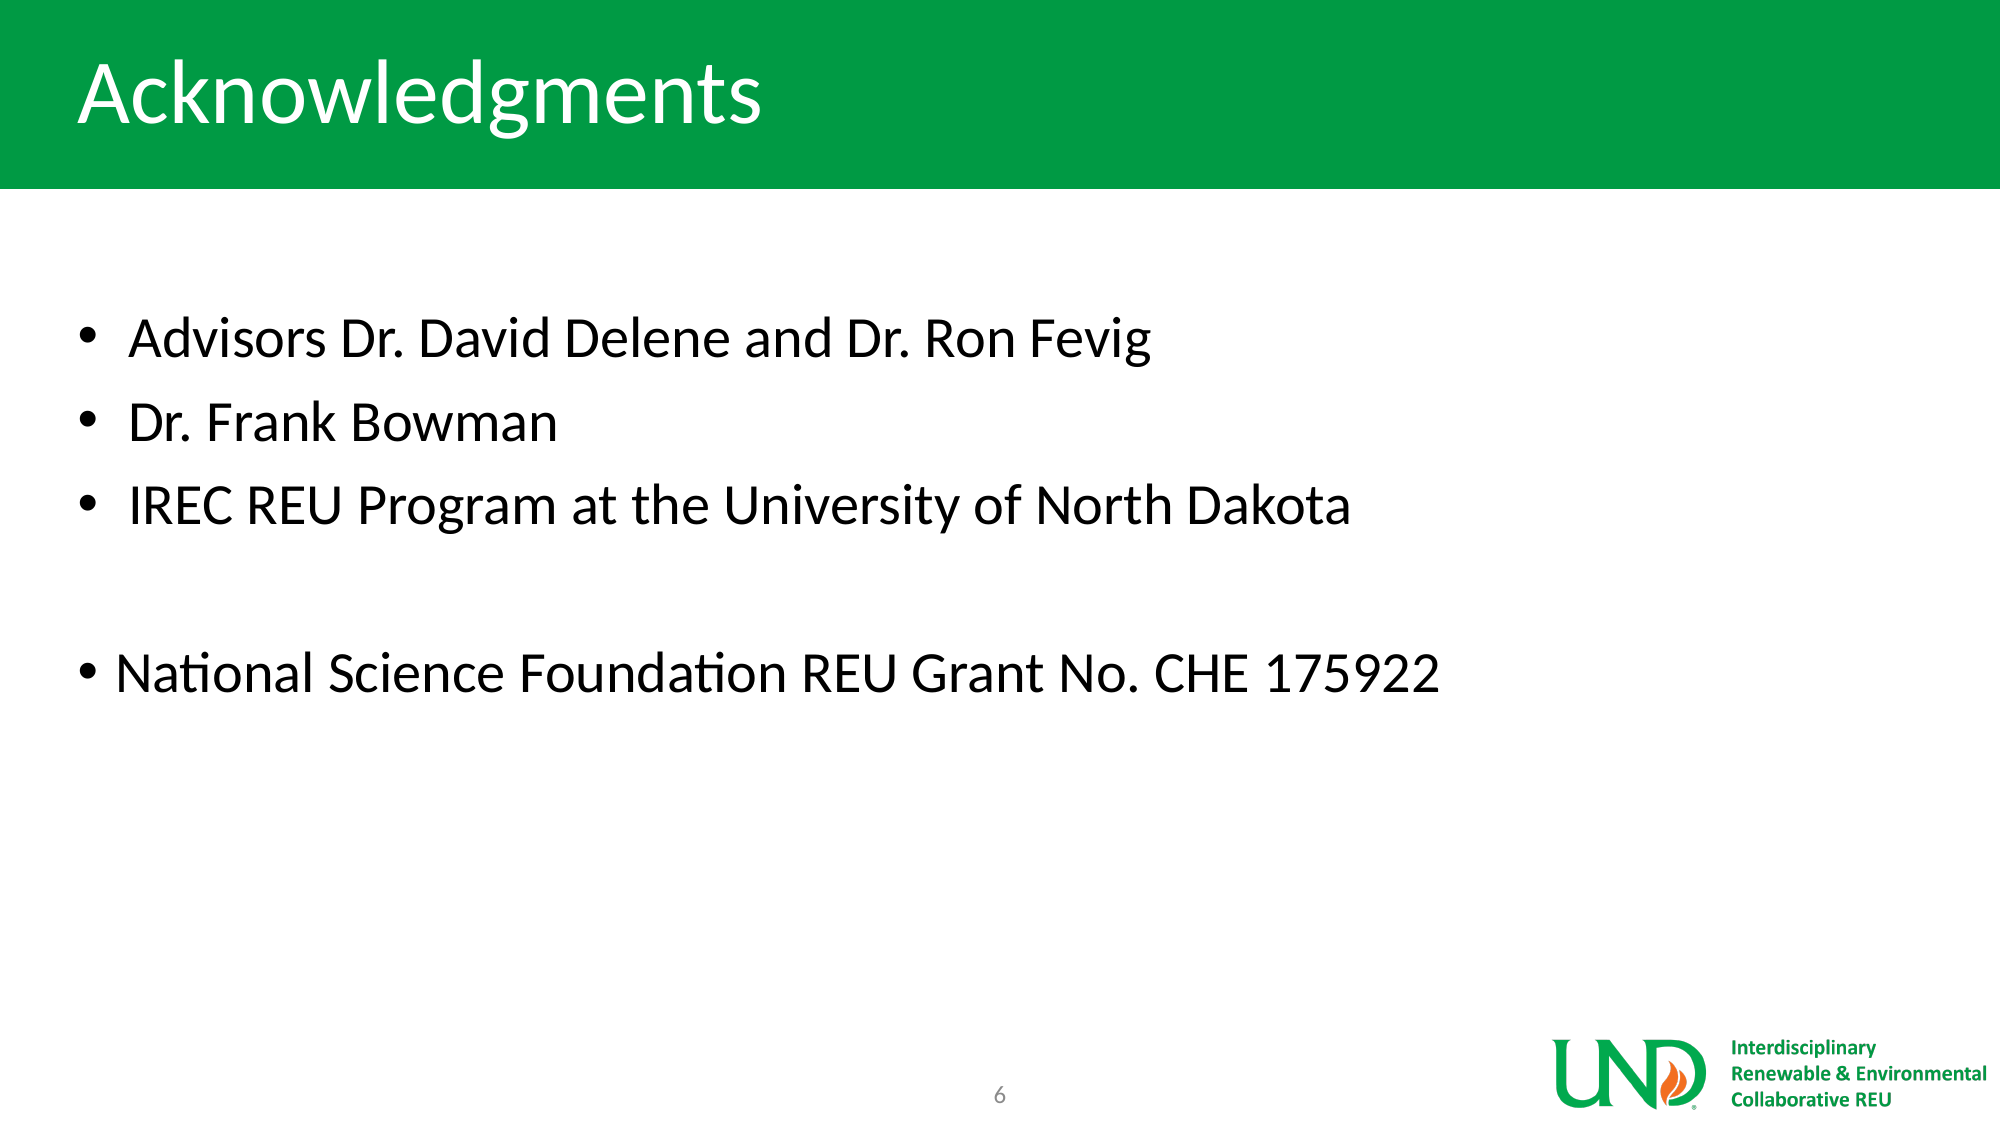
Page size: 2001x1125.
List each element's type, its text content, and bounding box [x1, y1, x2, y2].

footer 6 [662, 1063, 1338, 1124]
title Acknowledgments [62, 18, 1945, 169]
list Advisors Dr. David Delene and Dr. Ron Fevig Dr. Frank Bowman IREC REU Program at the University of North Dakota National Science Foundation REU Grant No. CHE 175922 [62, 299, 1945, 1014]
picture [1549, 1027, 2000, 1125]
